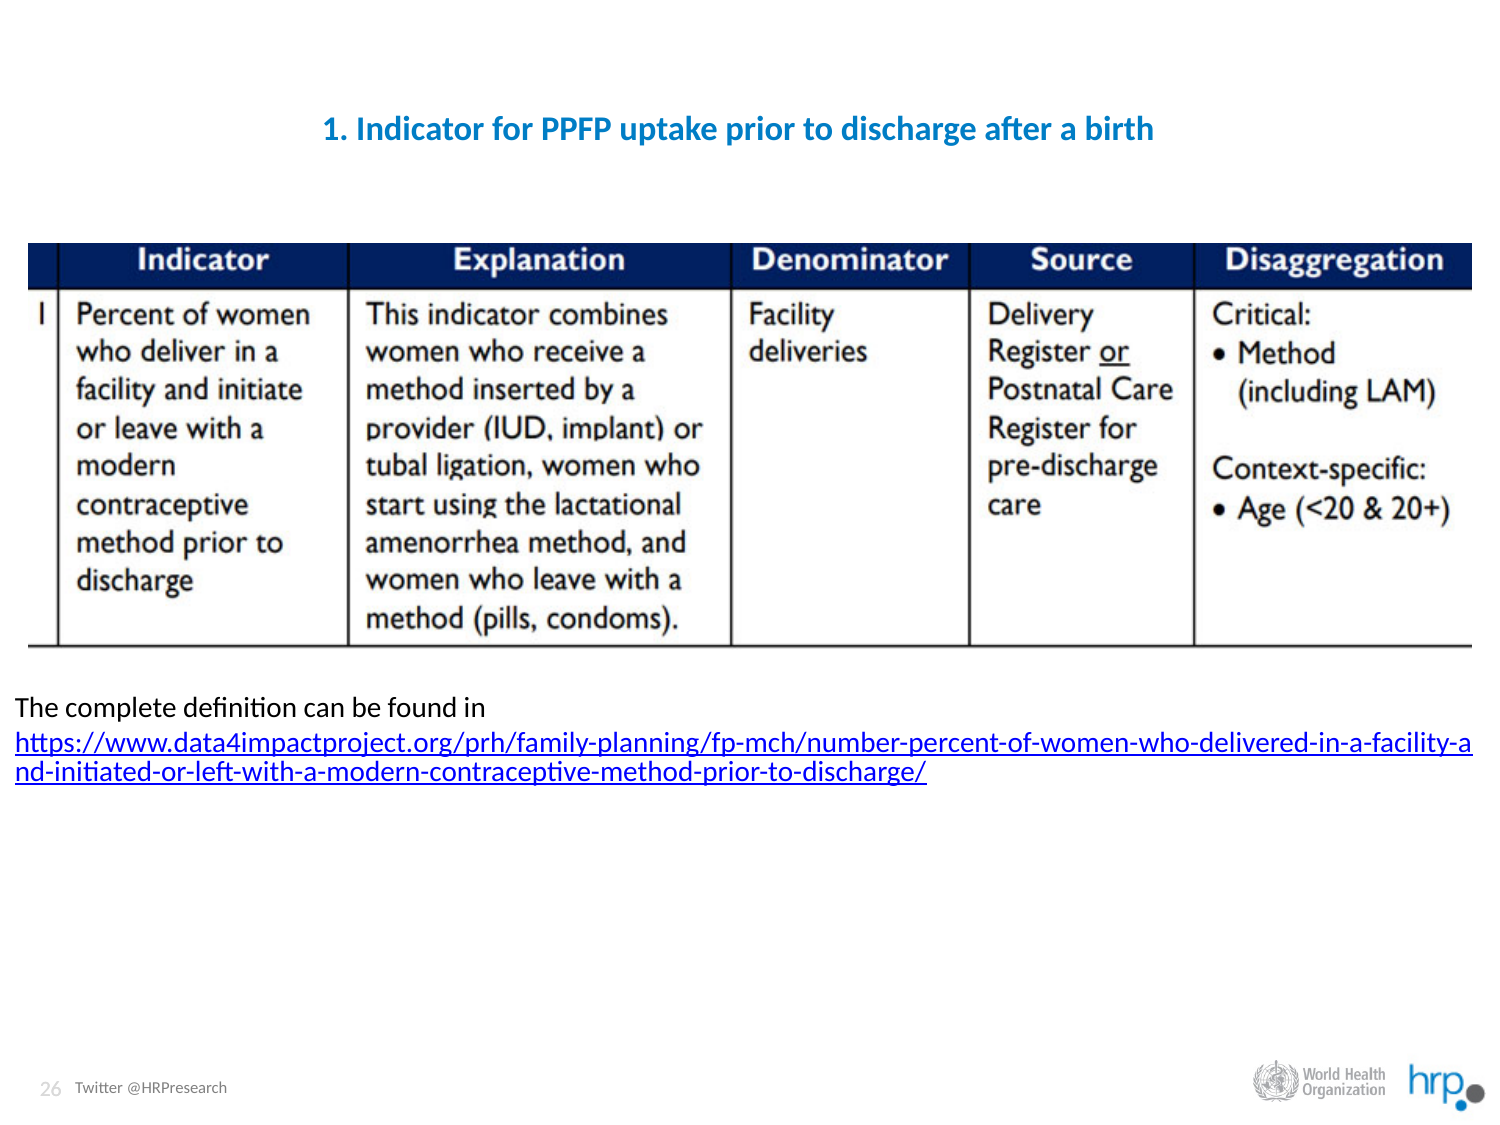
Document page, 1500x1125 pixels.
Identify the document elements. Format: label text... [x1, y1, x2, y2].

picture [1407, 1043, 1486, 1122]
picture [1253, 1060, 1385, 1102]
title 1. Indicator for PPFP uptake prior to discharge after a birth [17, 56, 1459, 197]
text_box The complete definition can be found in https://www.data4impactproject.org/prh/family-planning/fp-mch/number-percent-of-women-who-delivered-in-a-facility-and-initiated-or-left-with-a-modern-contraceptive-method-prior-to-discharge/ [0, 680, 1500, 766]
picture [28, 243, 1472, 650]
